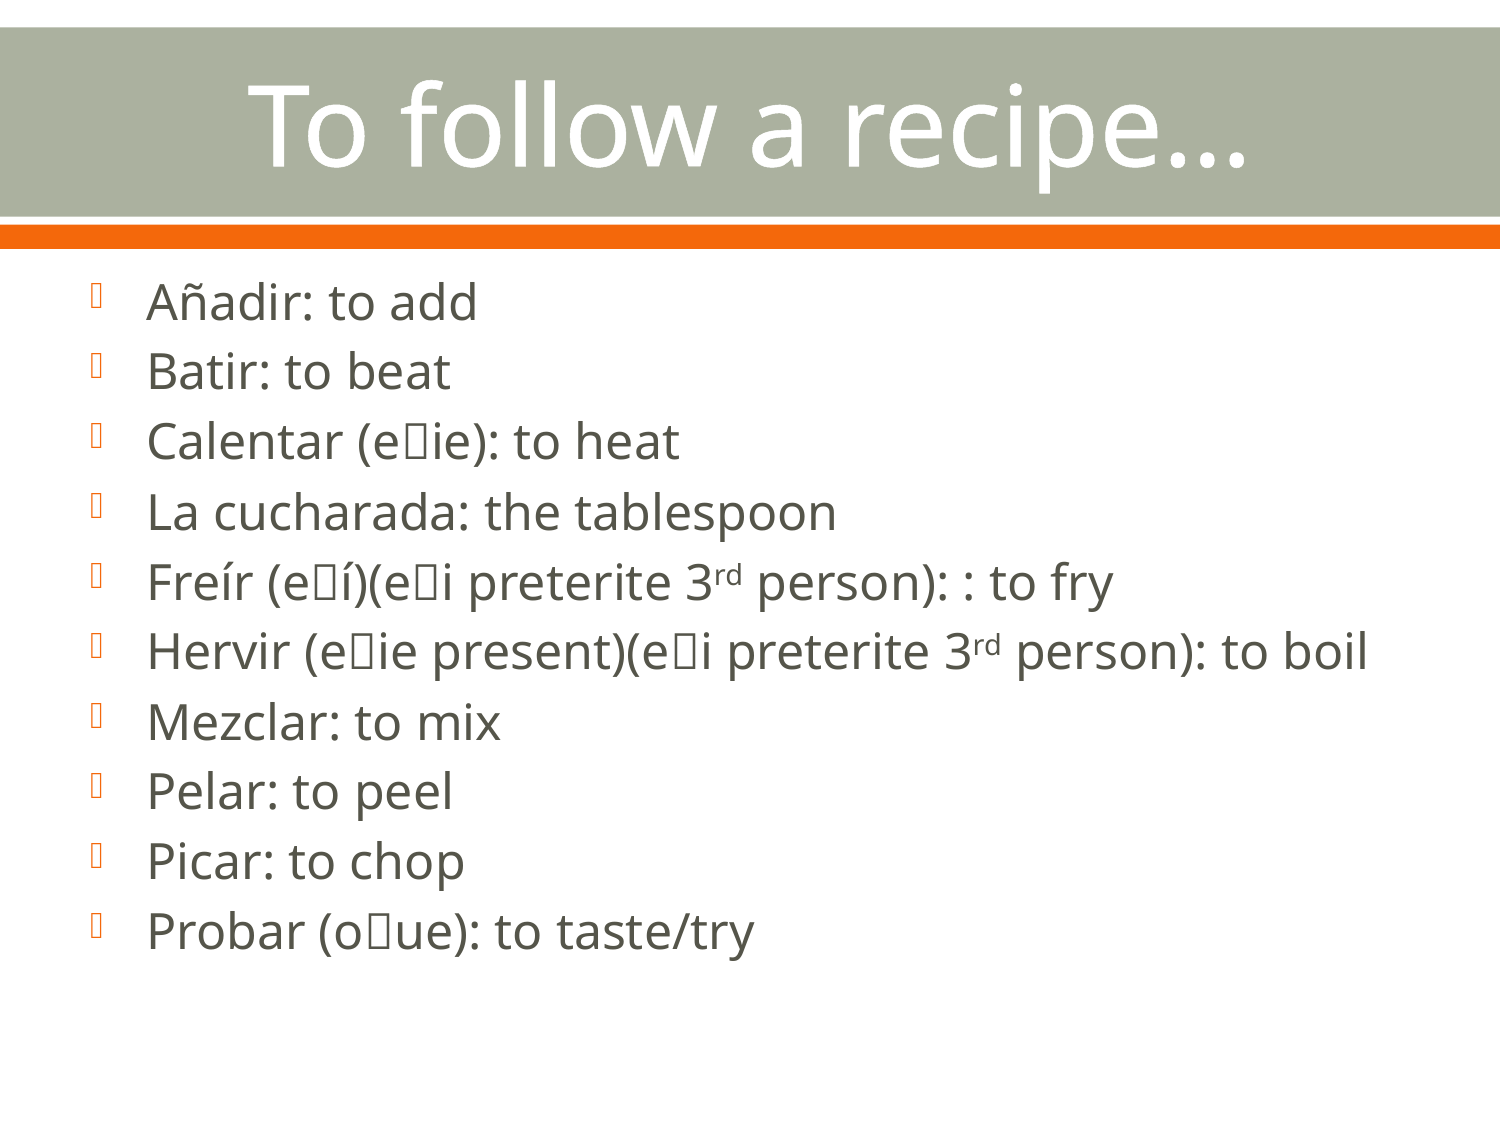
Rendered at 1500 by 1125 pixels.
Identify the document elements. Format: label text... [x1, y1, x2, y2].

list Añadir: to add Batir: to beat Calentar (eie): to heat La cucharada: the tablespoon Freír (eí)(ei preterite 3rd person): : to fry Hervir (eie present)(ei preterite 3rd person): to boil Mezclar: to mix Pelar: to peel Picar: to chop Probar (oue): to taste/try [75, 262, 1425, 1075]
title To follow a recipe… [75, 29, 1425, 213]
